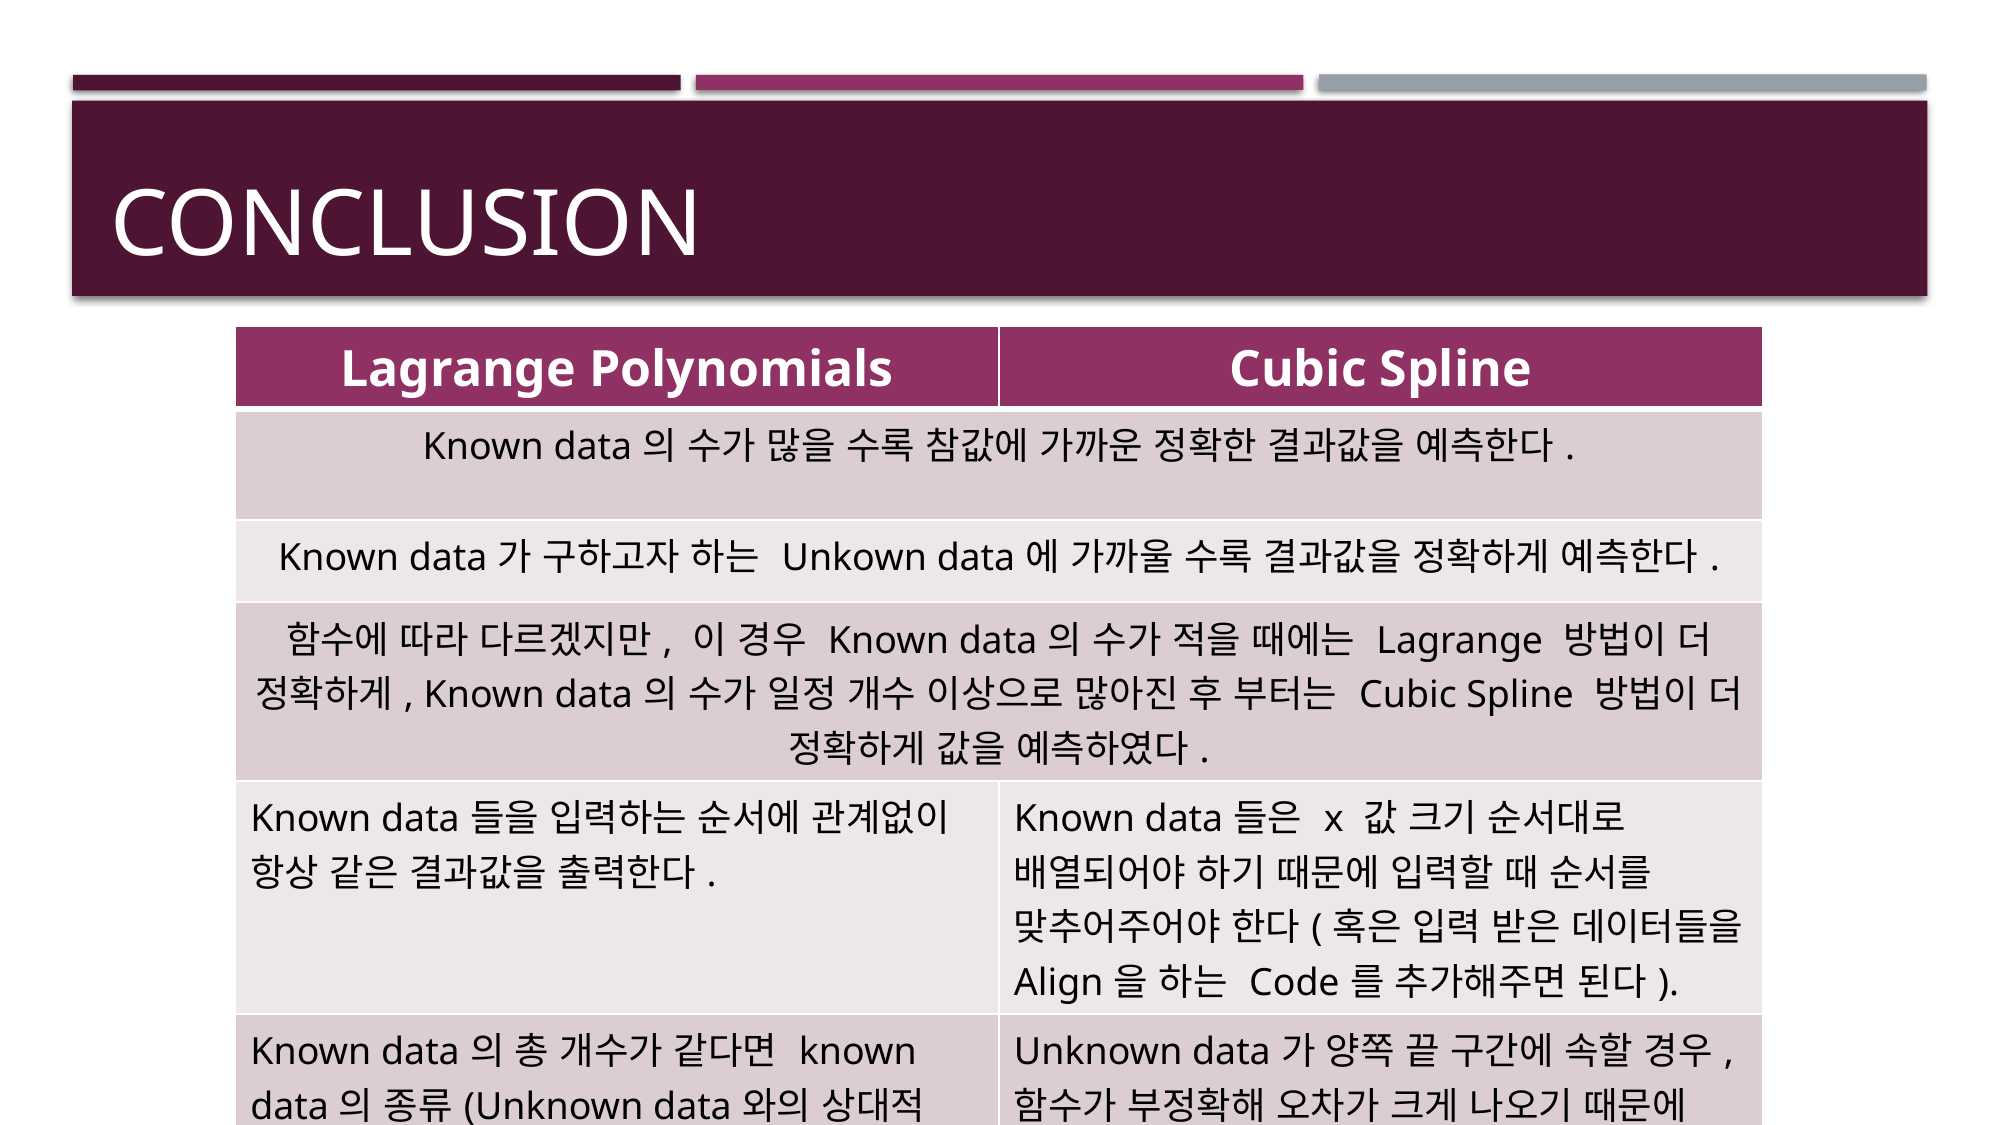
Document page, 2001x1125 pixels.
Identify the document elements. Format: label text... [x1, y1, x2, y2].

table_cell Known data가 구하고자 하는 Unkown data에 가까울 수록 결과값을 정확하게 예측한다. [236, 521, 1762, 601]
table_cell Unknown data가 양쪽 끝 구간에 속할 경우, 함수가 부정확해 오차가 크게 나오기 때문에 known data 들을 어떻게 주느냐에 따라 오차가 크게 변한다. [1000, 1015, 1762, 1125]
table_header Lagrange Polynomials [236, 327, 998, 406]
table_header Cubic Spline [1000, 327, 1762, 406]
table_cell Known data의 수가 많을 수록 참값에 가까운 정확한 결과값을 예측한다. [236, 412, 1762, 519]
table_cell Known data의 총 개수가 같다면 known data의 종류(Unknown data와의 상대적 거리 및 위치)에 따른 오차는 크게 나지 않는다. [236, 1015, 998, 1125]
title conclusion [95, 115, 1905, 282]
table_cell Known data들을 입력하는 순서에 관계없이 항상 같은 결과값을 출력한다. [236, 782, 998, 1013]
table_cell 함수에 따라 다르겠지만, 이 경우 Known data의 수가 적을 때에는 Lagrange 방법이 더 정확하게, Known data의 수가 일정 개수 이상으로 많아진 후 부터는 Cubic Spline 방법이 더 정확하게 값을 예측하였다. [236, 603, 1762, 780]
table_cell Known data들은 x 값 크기 순서대로 배열되어야 하기 때문에 입력할 때 순서를 맞추어주어야 한다(혹은 입력 받은 데이터들을 Align을 하는 Code를 추가해주면 된다). [1000, 782, 1762, 1013]
